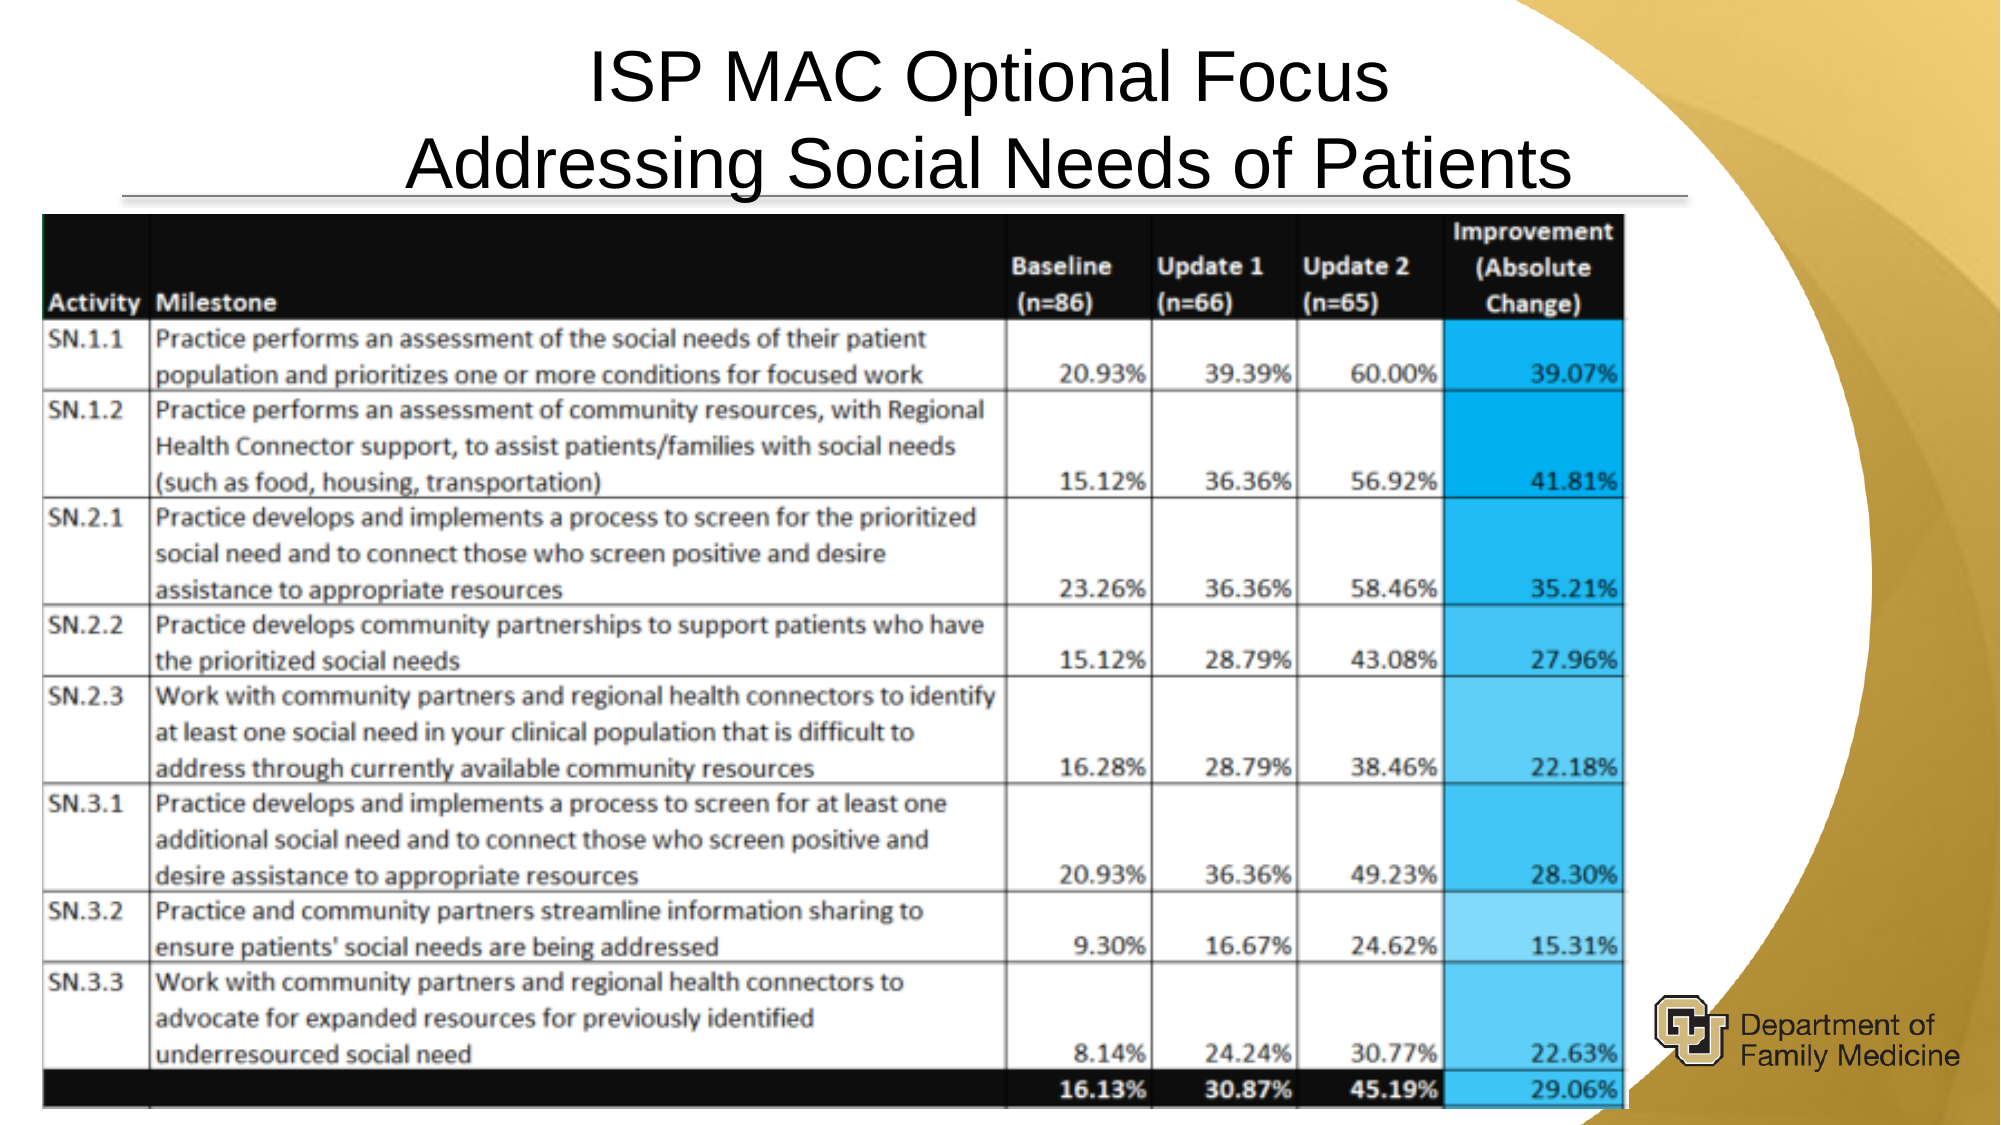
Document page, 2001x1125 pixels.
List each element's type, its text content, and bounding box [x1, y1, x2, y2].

picture [0, 0, 2000, 1125]
title ISP MAC Optional Focus Addressing Social Needs of Patients [42, 0, 1958, 232]
